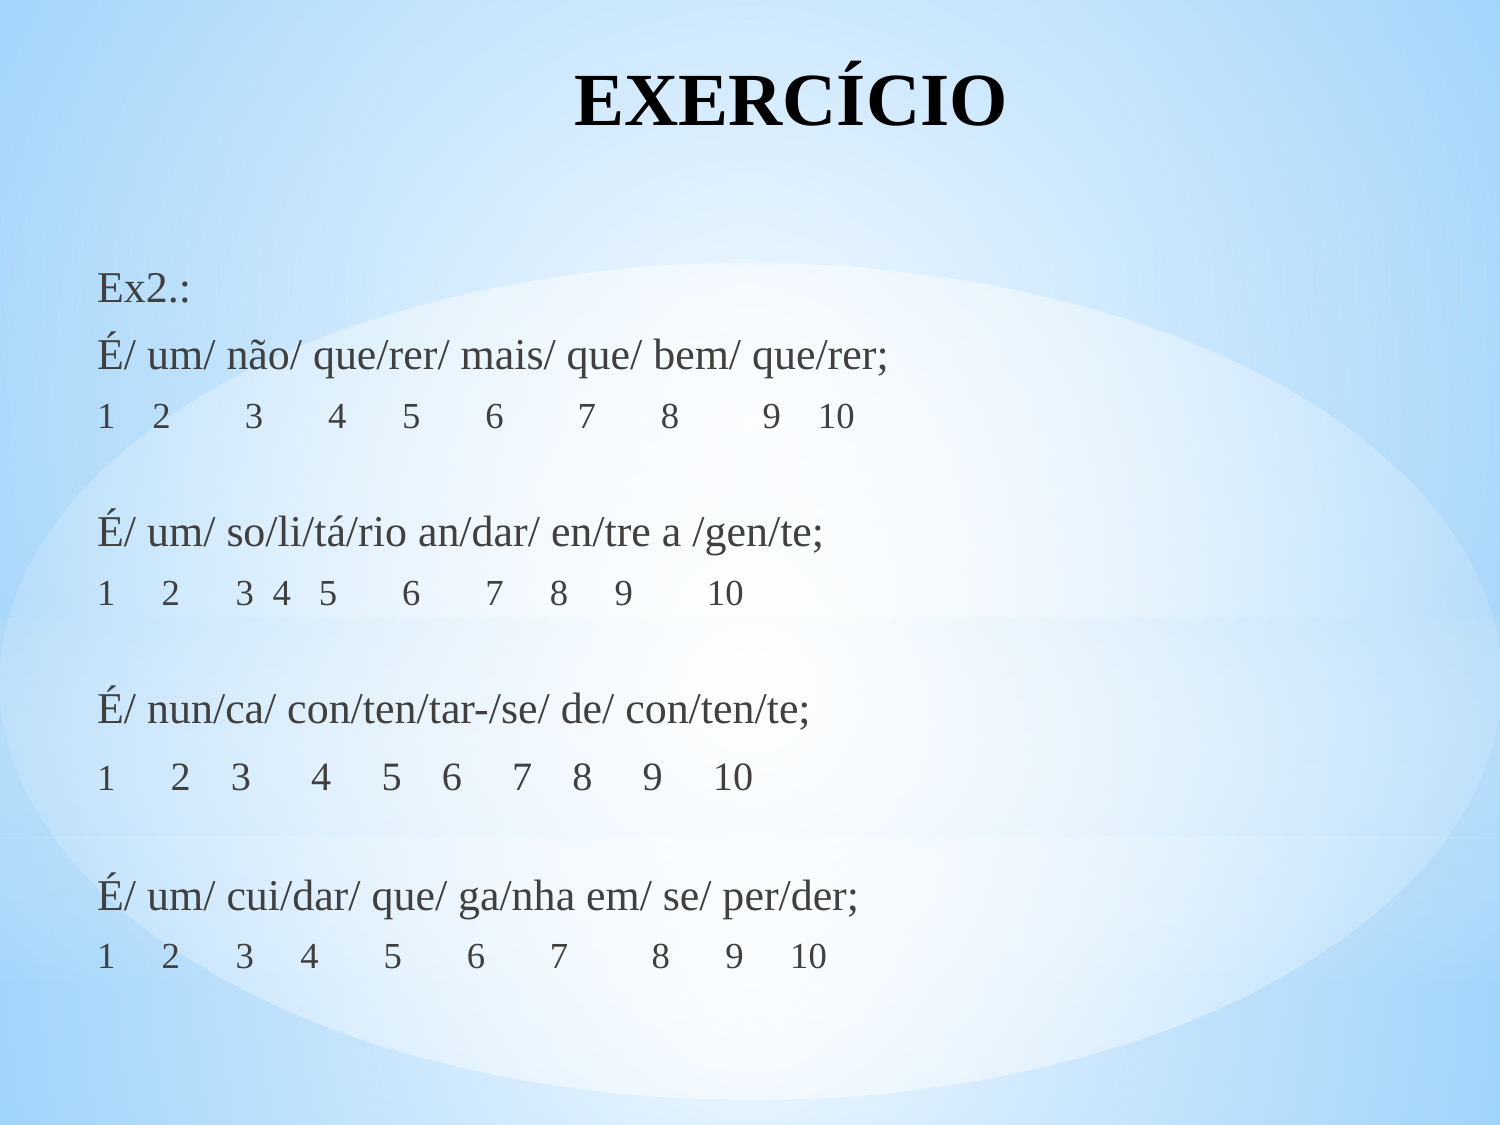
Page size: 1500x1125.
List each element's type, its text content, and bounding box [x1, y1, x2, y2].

list Ex2.: É/ um/ não/ que/rer/ mais/ que/ bem/ que/rer; 1 2 3 4 5 6 7 8 9 10 É/ um/ so/li/tá/rio an/dar/ en/tre a /gen/te; 1 2 3 4 5 6 7 8 9 10 É/ nun/ca/ con/ten/tar-/se/ de/ con/ten/te; 1 2 3 4 5 6 7 8 9 10 É/ um/ cui/dar/ que/ ga/nha em/ se/ per/der; 1 2 3 4 5 6 7 8 9 10 [75, 184, 1425, 1107]
title EXERCÍCIO [171, 42, 1412, 149]
